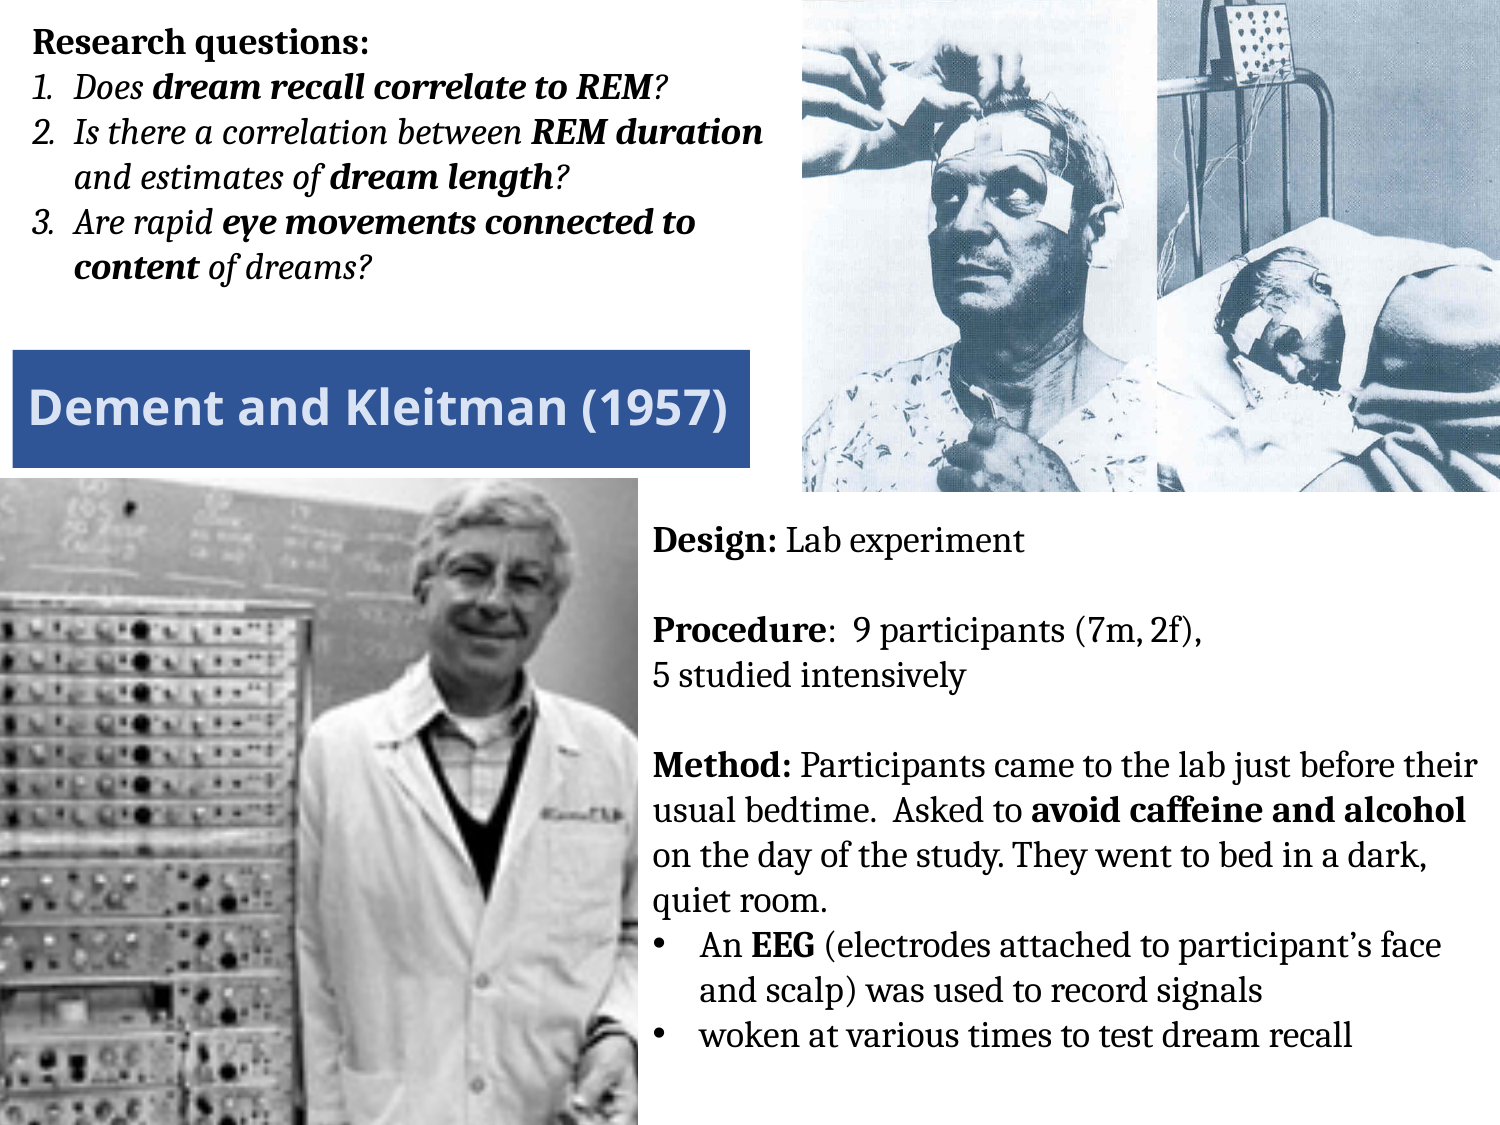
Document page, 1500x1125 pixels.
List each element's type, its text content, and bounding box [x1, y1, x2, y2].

title Dement and Kleitman (1957) [12, 349, 750, 468]
picture [0, 478, 638, 1125]
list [802, 0, 1500, 492]
text_box Design: Lab experiment Procedure: 9 participants (7m, 2f), 5 studied intensively Method: Participants came to the lab just before their usual bedtime. Asked to avoid caffeine and alcohol on the day of the study. They went to bed in a dark, quiet room. An EEG (electrodes attached to participant’s face and scalp) was used to record signals woken at various times to test dream recall [638, 507, 1500, 1062]
text_box Research questions: Does dream recall correlate to REM? Is there a correlation between REM duration and estimates of dream length? Are rapid eye movements connected to content of dreams? [17, 10, 798, 295]
